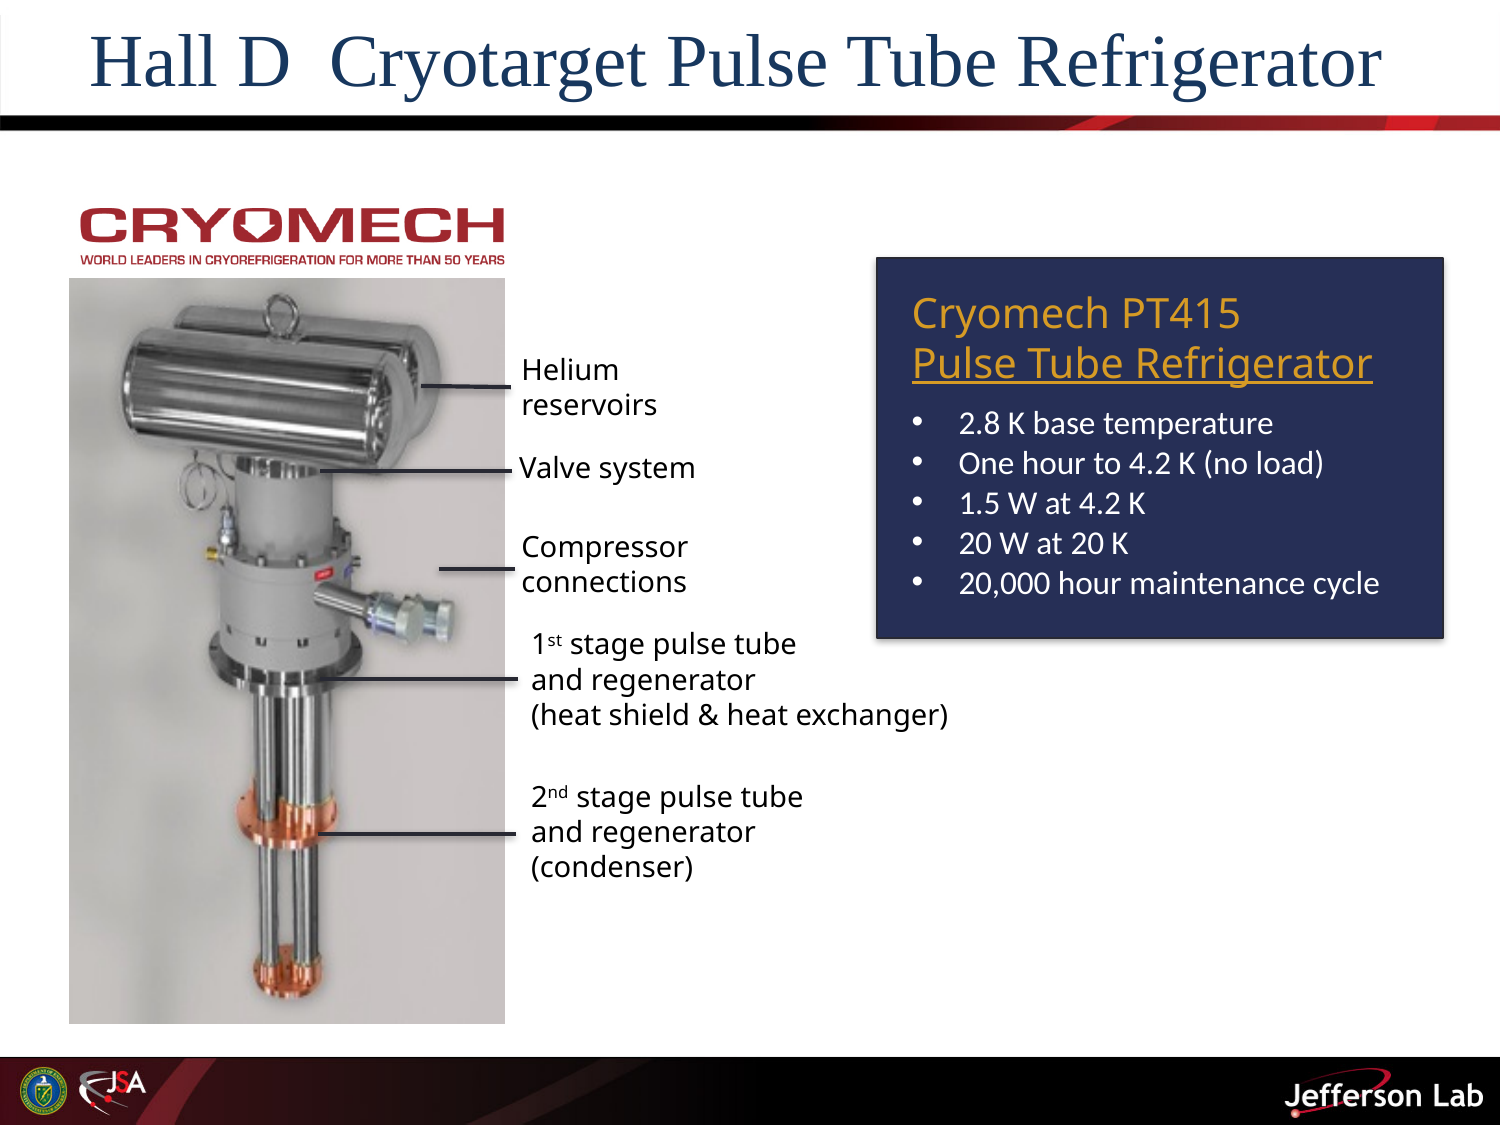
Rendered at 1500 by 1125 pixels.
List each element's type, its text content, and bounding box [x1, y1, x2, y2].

text_box Valve system [510, 441, 742, 492]
text_box 1st stage pulse tube and regenerator (heat shield & heat exchanger) [516, 618, 1003, 739]
text_box Cryomech PT415 Pulse Tube Refrigerator 2.8 K base temperature One hour to 4.2 K (no load) 1.5 W at 4.2 K 20 W at 20 K 20,000 hour maintenance cycle [896, 278, 1459, 609]
text_box 2nd stage pulse tube and regenerator (condenser) [516, 770, 856, 891]
text_box [876, 257, 1444, 639]
text_box Compressor connections [510, 521, 757, 606]
text_box Hall D Cryotarget Pulse Tube Refrigerator [74, 4, 1406, 140]
text_box Helium reservoirs [510, 344, 757, 429]
picture [0, 0, 1500, 1125]
